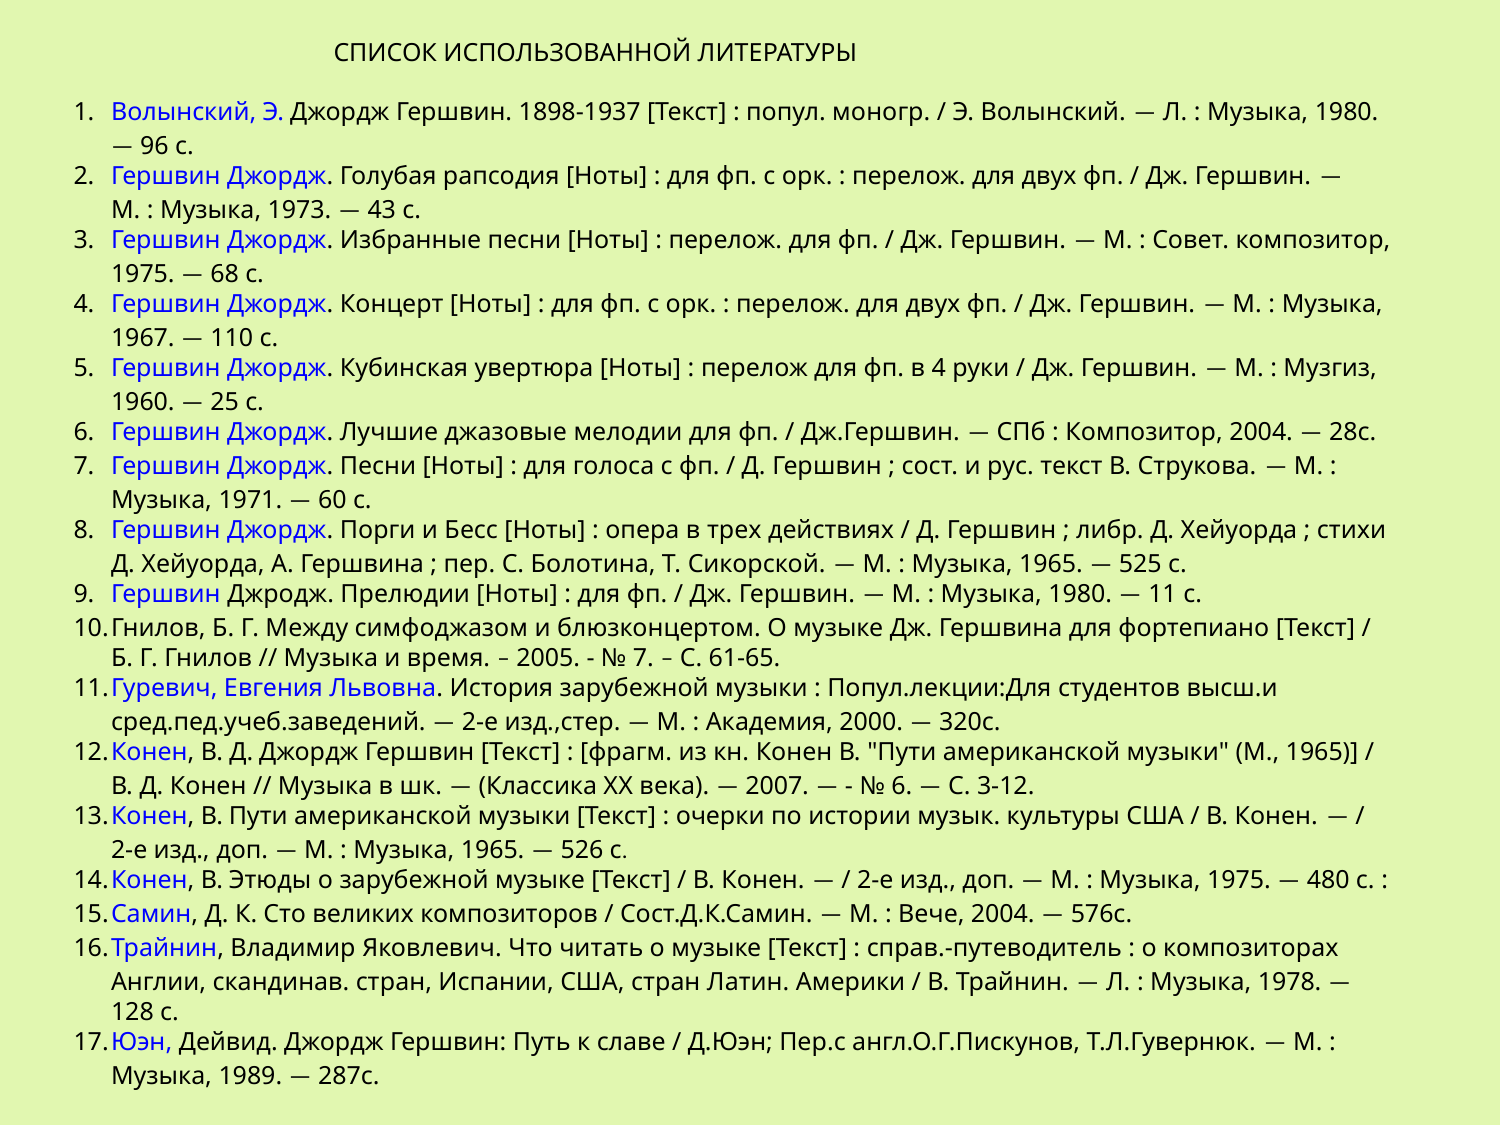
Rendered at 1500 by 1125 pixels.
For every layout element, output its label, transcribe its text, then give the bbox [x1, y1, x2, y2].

text_box СПИСОК ИСПОЛЬЗОВАННОЙ ЛИТЕРАТУРЫ Волынский, Э. Джордж Гершвин. 1898-1937 [Текст] : попул. моногр. / Э. Волынский. — Л. : Музыка, 1980. — 96 с. Гершвин Джордж. Голубая рапсодия [Ноты] : для фп. с орк. : перелож. для двух фп. / Дж. Гершвин. — М. : Музыка, 1973. — 43 с. Гершвин Джордж. Избранные песни [Ноты] : перелож. для фп. / Дж. Гершвин. — М. : Совет. композитор, 1975. — 68 с. Гершвин Джордж. Концерт [Ноты] : для фп. с орк. : перелож. для двух фп. / Дж. Гершвин. — М. : Музыка, 1967. — 110 с. Гершвин Джордж. Кубинская увертюра [Ноты] : перелож для фп. в 4 руки / Дж. Гершвин. — М. : Музгиз, 1960. — 25 с. Гершвин Джордж. Лучшие джазовые мелодии для фп. / Дж.Гершвин. — СПб : Композитор, 2004. — 28с. Гершвин Джордж. Песни [Ноты] : для голоса с фп. / Д. Гершвин ; сост. и рус. текст В. Струкова. — М. : Музыка, 1971. — 60 с. Гершвин Джордж. Порги и Бесс [Ноты] : опера в трех действиях / Д. Гершвин ; либр. Д. Хейуорда ; стихи Д. Хейуорда, А. Гершвина ; пер. С. Болотина, Т. Сикорской. — М. : Музыка, 1965. — 525 с. Гершвин Джродж. Прелюдии [Ноты] : для фп. / Дж. Гершвин. — М. : Музыка, 1980. — 11 с. Гнилов, Б. Г. Между симфоджазом и блюзконцертом. О музыке Дж. Гершвина для фортепиано [Текст] / Б. Г. Гнилов // Музыка и время. – 2005. - № 7. – С. 61-65. Гуревич, Евгения Львовна. История зарубежной музыки : Попул.лекции:Для студентов высш.и сред.пед.учеб.заведений. — 2-е изд.,стер. — М. : Академия, 2000. — 320с. Конен, В. Д. Джордж Гершвин [Текст] : [фрагм. из кн. Конен В. "Пути американской музыки" (М., 1965)] / В. Д. Конен // Музыка в шк. — (Классика ХХ века). — 2007. — - № 6. — С. 3-12. Конен, В. Пути американской музыки [Текст] : очерки по истории музык. культуры США / В. Конен. — / 2-е изд., доп. — М. : Музыка, 1965. — 526 с. Конен, В. Этюды о зарубежной музыке [Текст] / В. Конен. — / 2-е изд., доп. — М. : Музыка, 1975. — 480 с. : Самин, Д. К. Сто великих композиторов / Сост.Д.К.Самин. — М. : Вече, 2004. — 576с. Трайнин, Владимир Яковлевич. Что читать о музыке [Текст] : справ.-путеводитель : о композиторах Англии, скандинав. стран, Испании, США, стран Латин. Америки / В. Трайнин. — Л. : Музыка, 1978. — 128 с. Юэн, Дейвид. Джордж Гершвин: Путь к славе / Д.Юэн; Пер.с англ.О.Г.Пискунов, Т.Л.Гувернюк. — М. : Музыка, 1989. — 287с. [58, 28, 1407, 1097]
